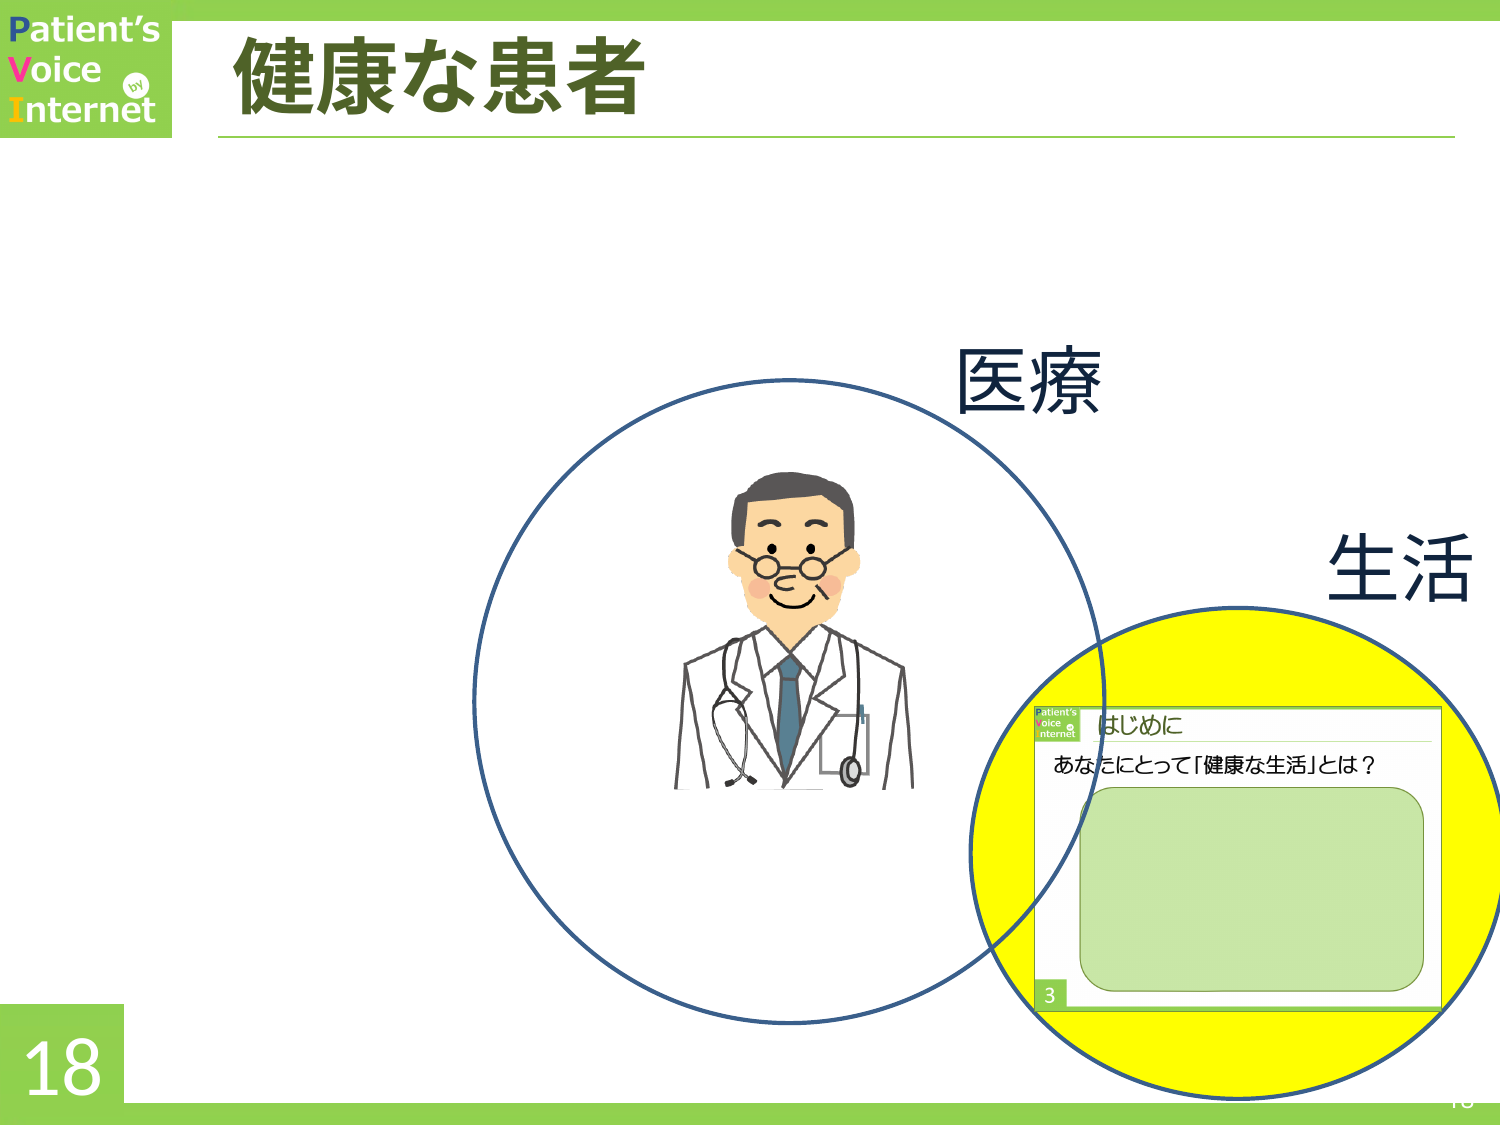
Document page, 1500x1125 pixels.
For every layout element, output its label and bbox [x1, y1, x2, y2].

picture [674, 472, 915, 790]
picture [1034, 706, 1442, 1012]
text_box [0, 0, 1500, 1125]
